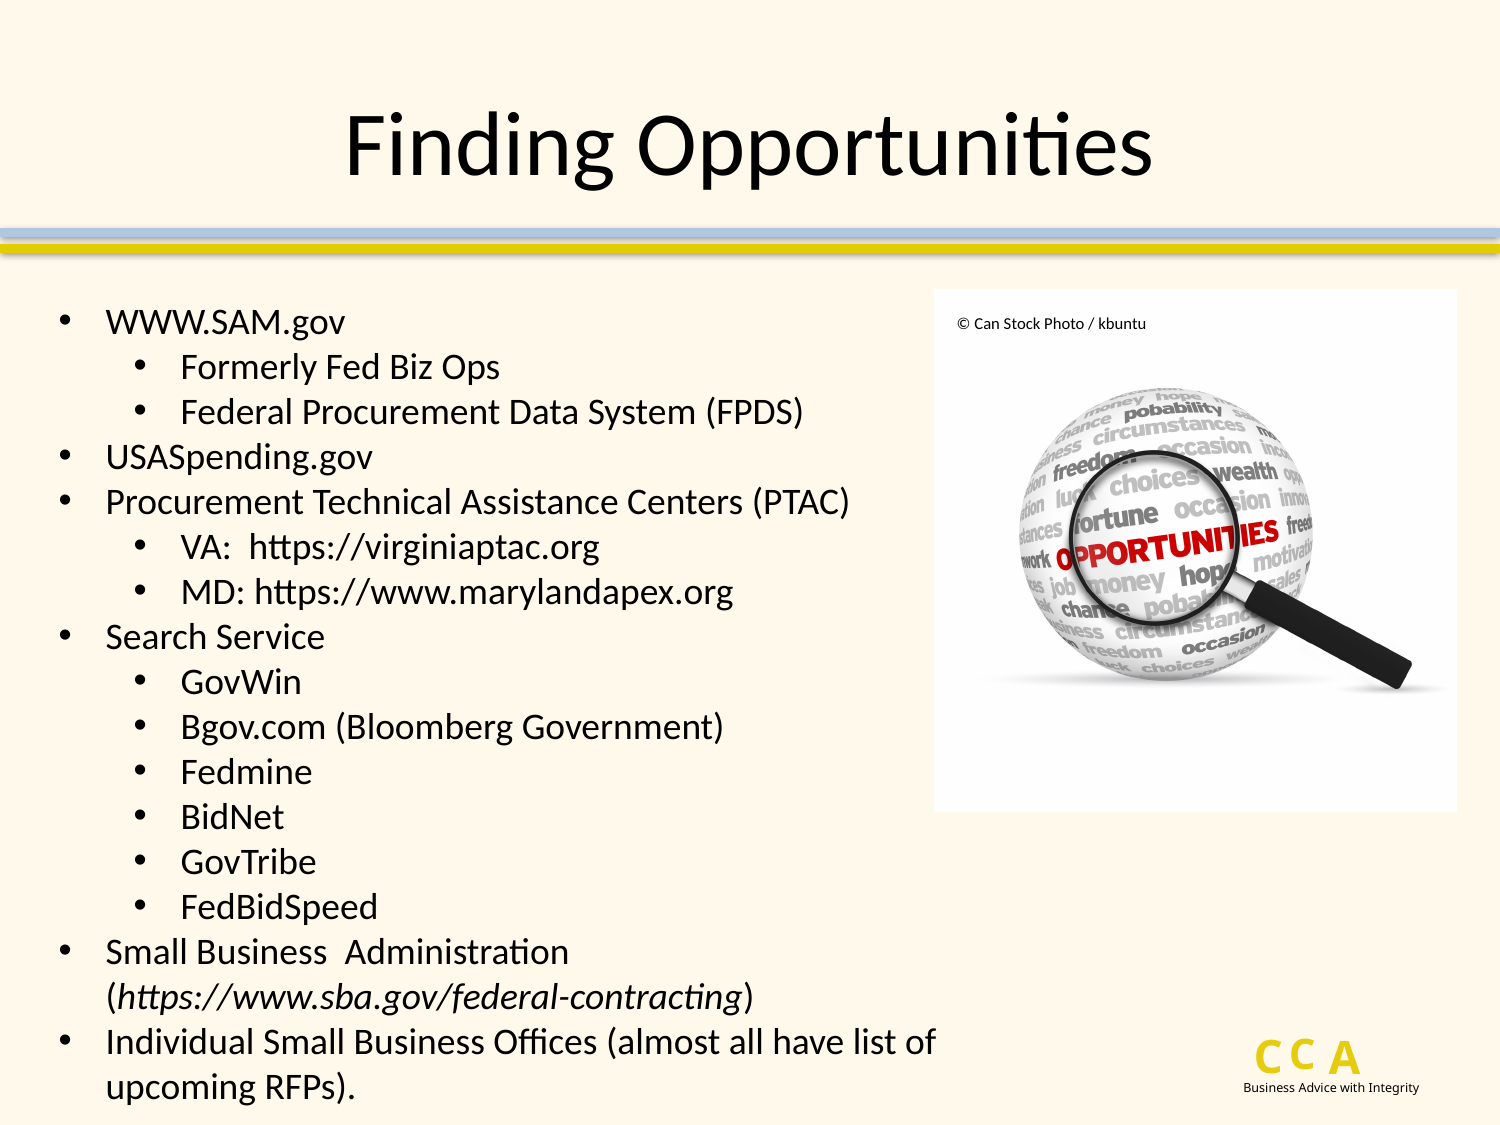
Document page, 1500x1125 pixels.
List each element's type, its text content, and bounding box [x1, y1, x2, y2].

picture [934, 289, 1457, 812]
title Finding Opportunities [75, 45, 1425, 226]
text_box WWW.SAM.gov Formerly Fed Biz Ops Federal Procurement Data System (FPDS) USASpending.gov Procurement Technical Assistance Centers (PTAC) VA: https://virginiaptac.org MD: https://www.marylandapex.org Search Service GovWin Bgov.com (Bloomberg Government) Fedmine BidNet GovTribe FedBidSpeed Small Business Administration (https://www.sba.gov/federal-contracting) Individual Small Business Offices (almost all have list of upcoming RFPs). [43, 289, 979, 1115]
